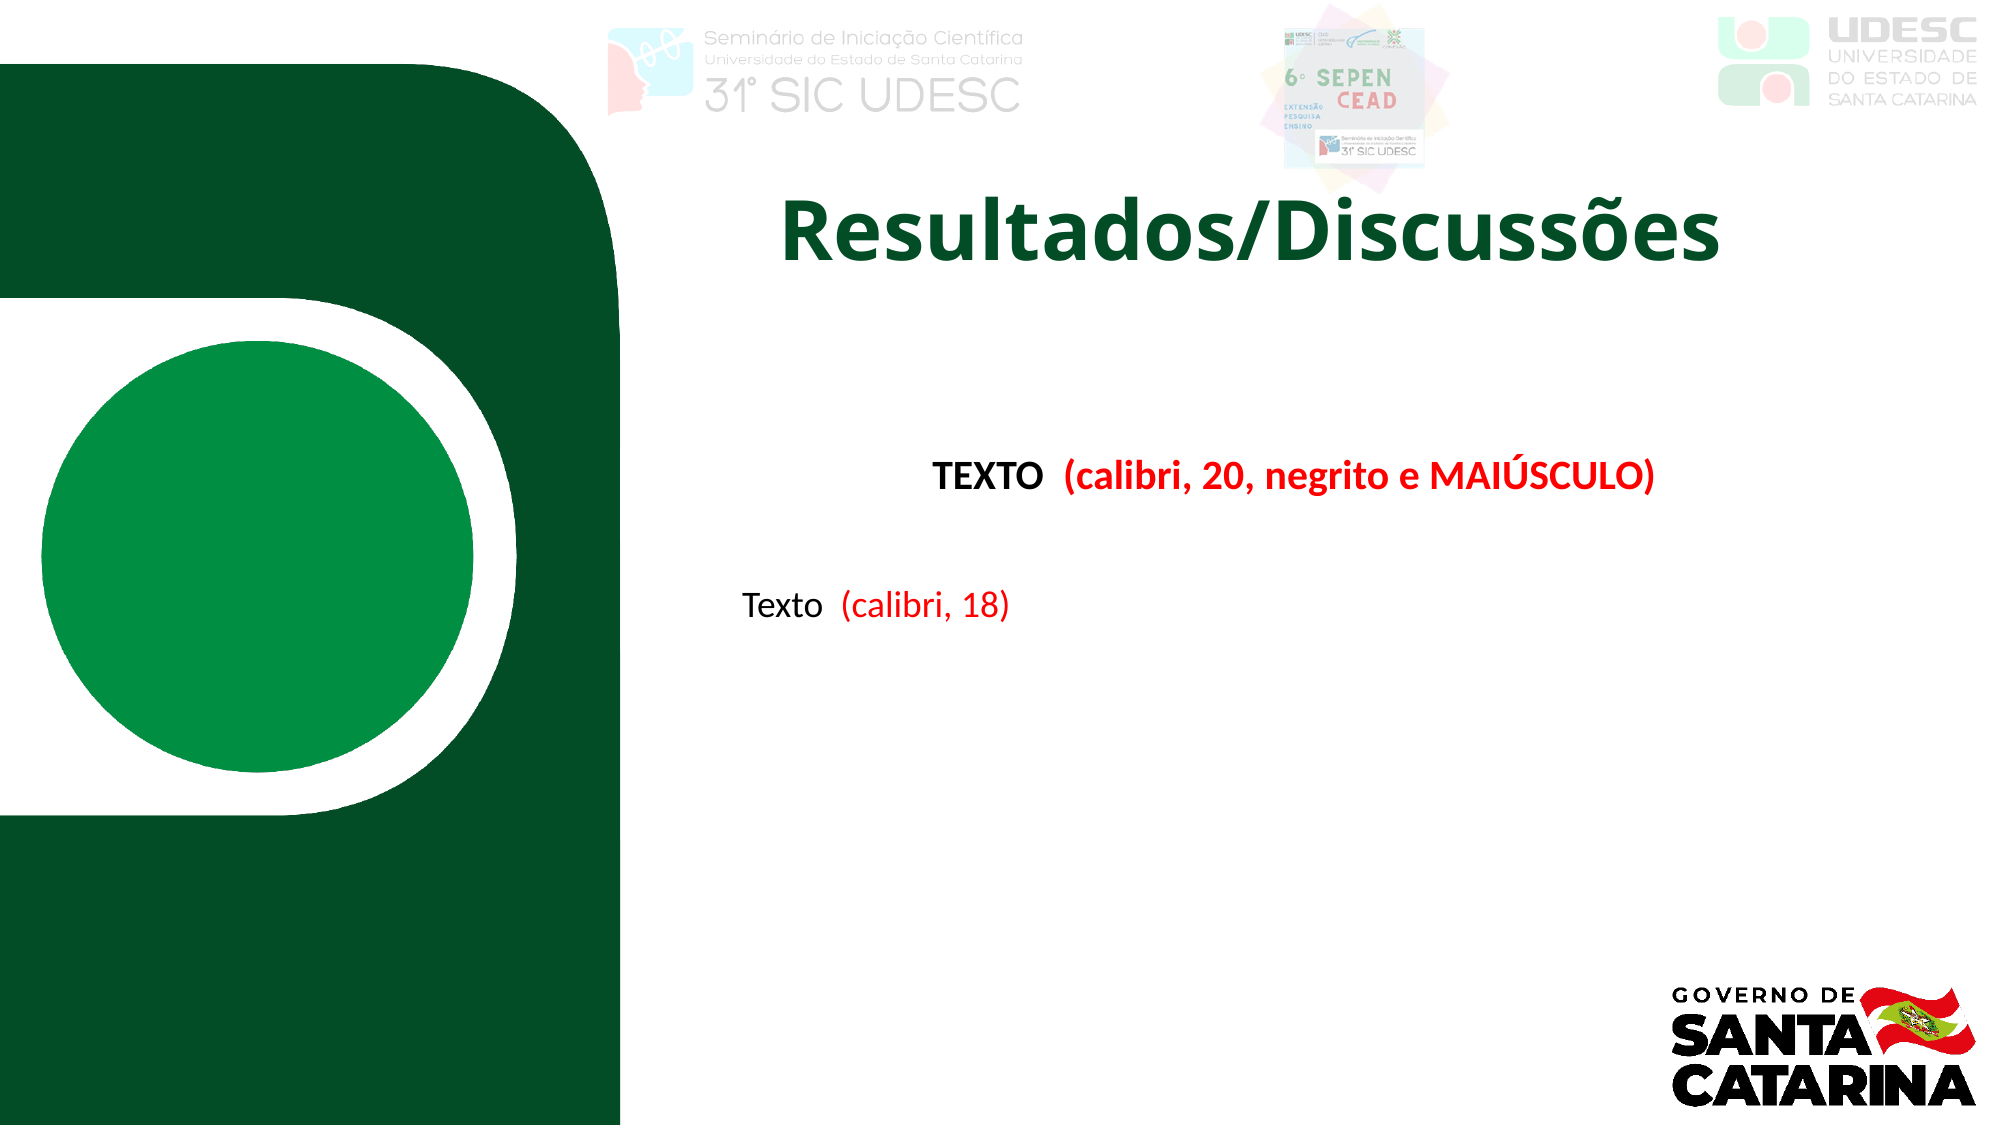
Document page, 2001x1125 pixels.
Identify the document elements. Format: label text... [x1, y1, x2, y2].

picture [1247, 0, 1462, 213]
picture [0, 0, 1053, 1125]
picture [1718, 17, 1977, 106]
text_box TEXTO (calibri, 20, negrito e MAIÚSCULO) [673, 440, 1925, 506]
picture [1670, 985, 1977, 1108]
text_box Texto (calibri, 18) [727, 572, 1705, 633]
text_box Resultados/Discussões [666, 169, 1848, 285]
